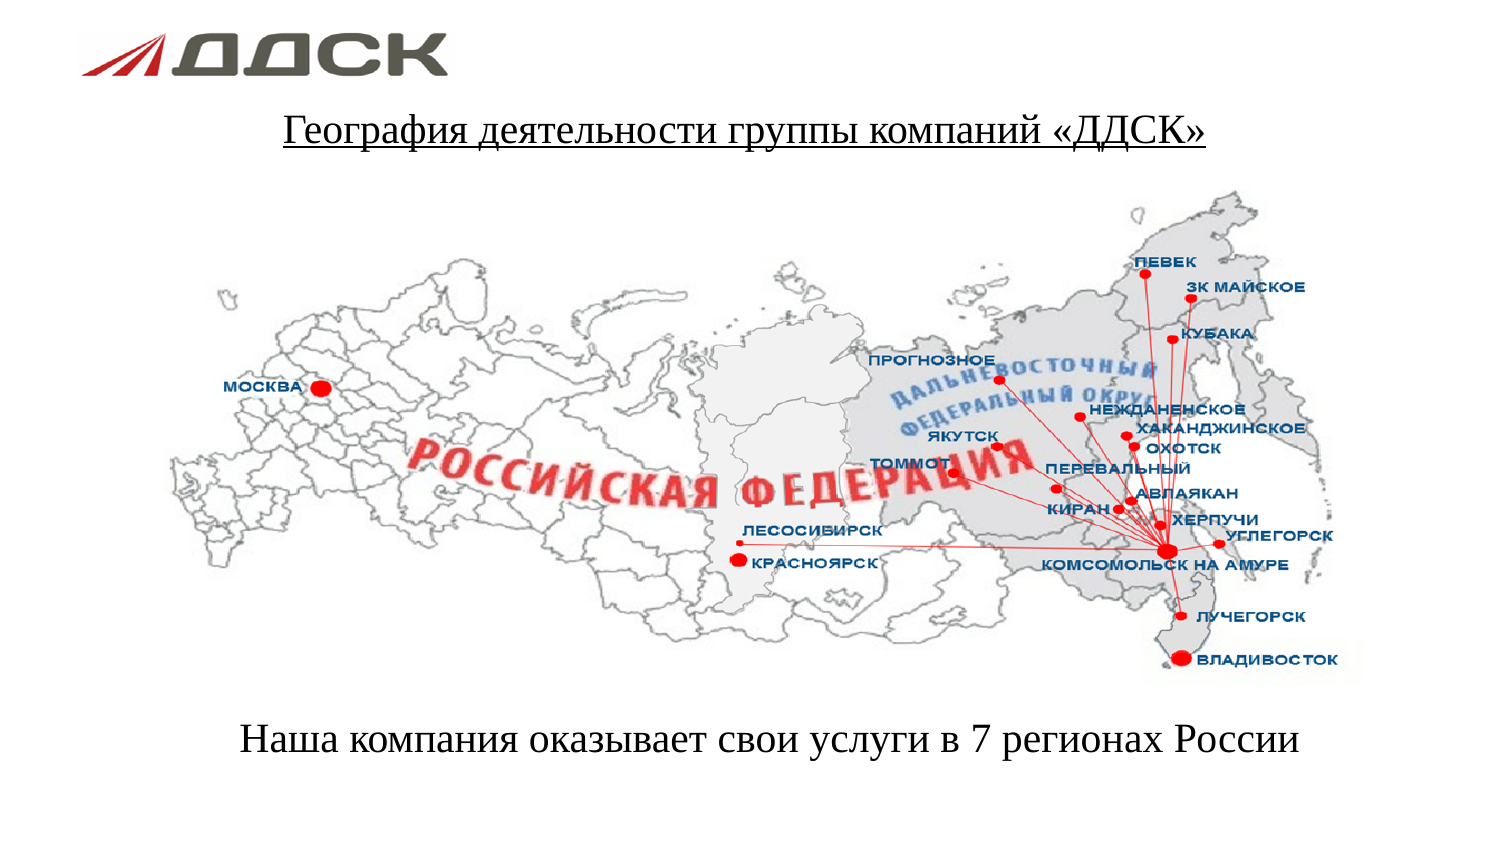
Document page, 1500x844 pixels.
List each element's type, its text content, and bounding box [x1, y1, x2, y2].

picture [74, 27, 459, 81]
picture [162, 187, 1388, 690]
title География деятельности группы компаний «ДДСК» [75, 56, 1425, 197]
text_box Наша компания оказывает свои услуги в 7 регионах России [99, 665, 1450, 807]
